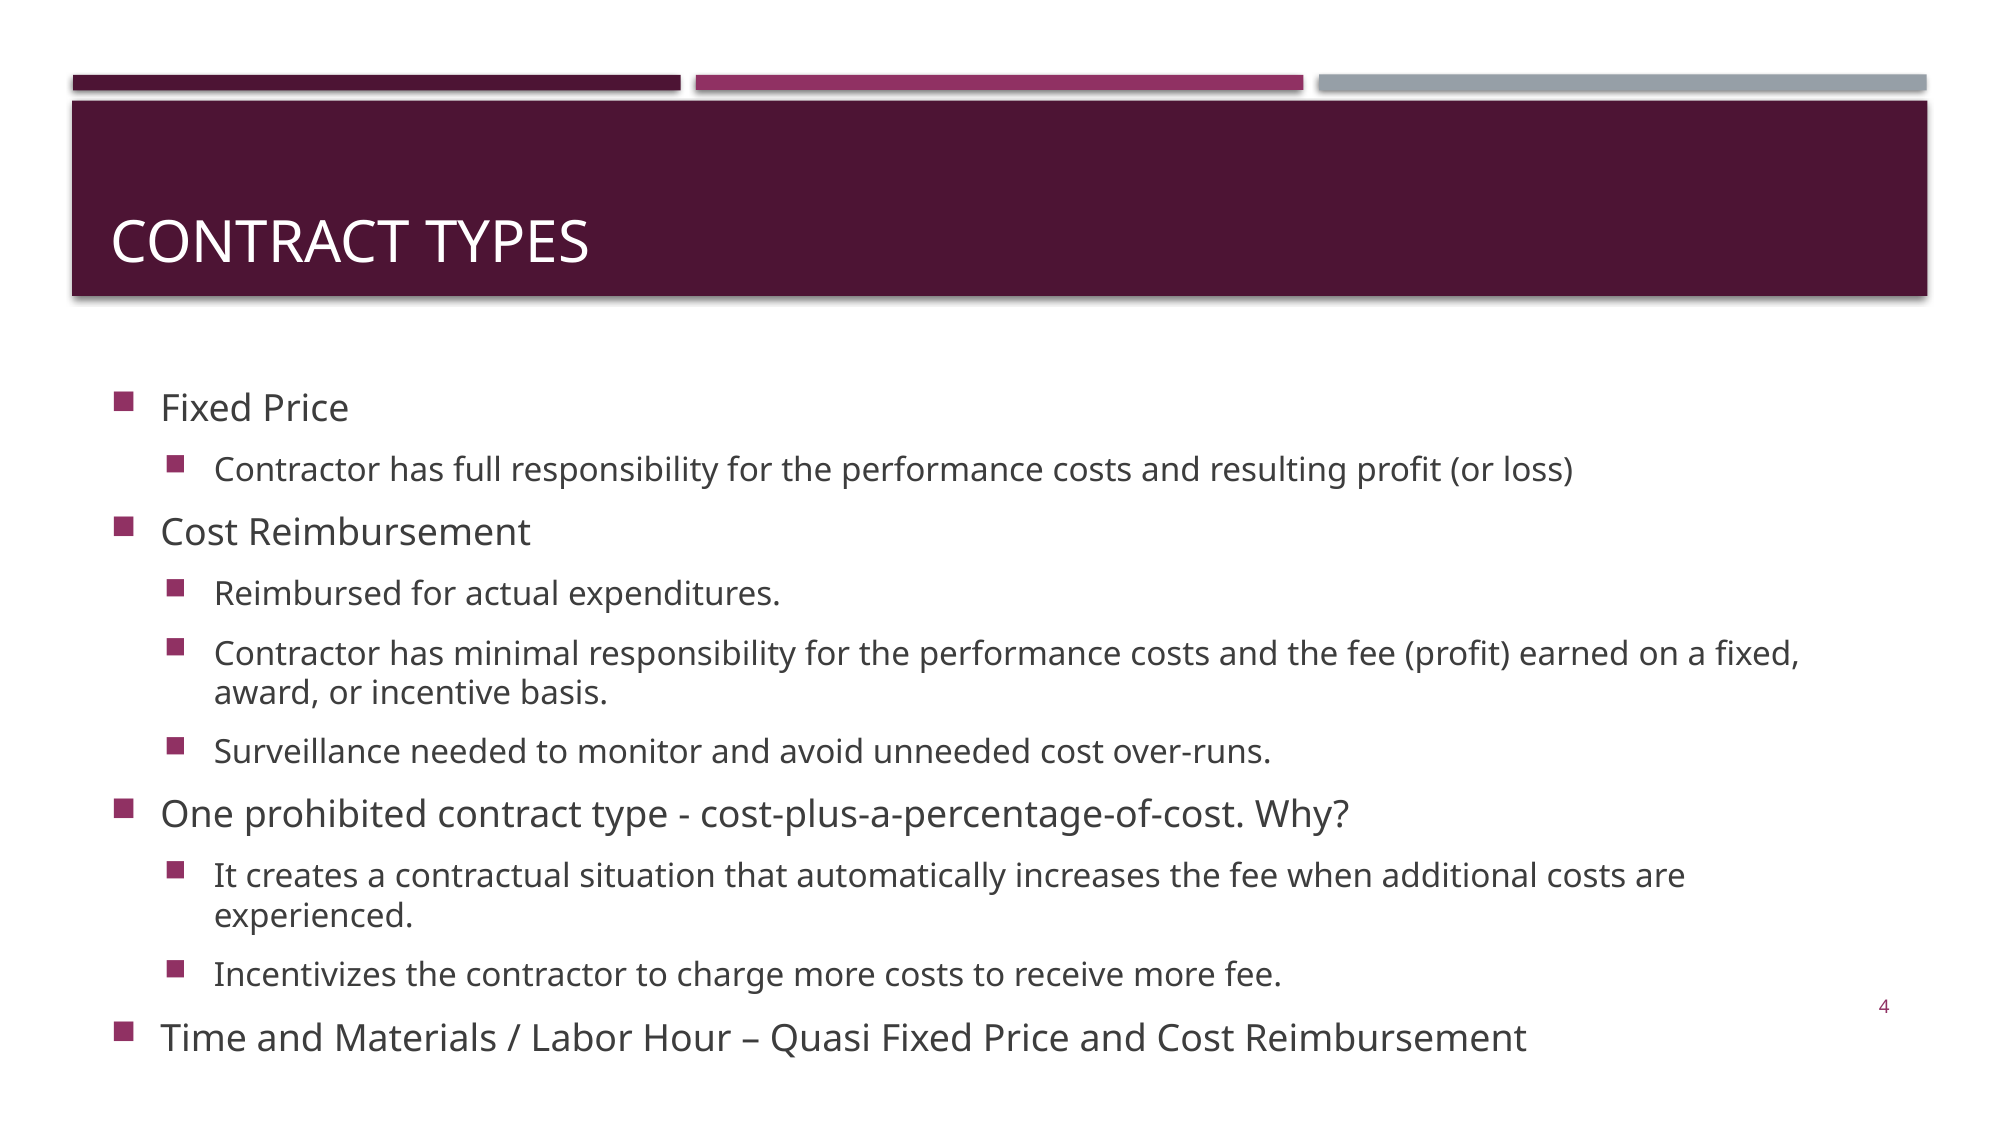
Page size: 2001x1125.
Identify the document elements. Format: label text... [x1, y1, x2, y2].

list Fixed Price Contractor has full responsibility for the performance costs and resulting profit (or loss) Cost Reimbursement Reimbursed for actual expenditures. Contractor has minimal responsibility for the performance costs and the fee (profit) earned on a fixed, award, or incentive basis. Surveillance needed to monitor and avoid unneeded cost over-runs. One prohibited contract type - cost-plus-a-percentage-of-cost. Why? It creates a contractual situation that automatically increases the fee when additional costs are experienced. Incentivizes the contractor to charge more costs to receive more fee. Time and Materials / Labor Hour – Quasi Fixed Price and Cost Reimbursement [95, 357, 1905, 1086]
title Contract Types [95, 115, 1905, 282]
slide_number 4 [1732, 977, 1905, 1037]
